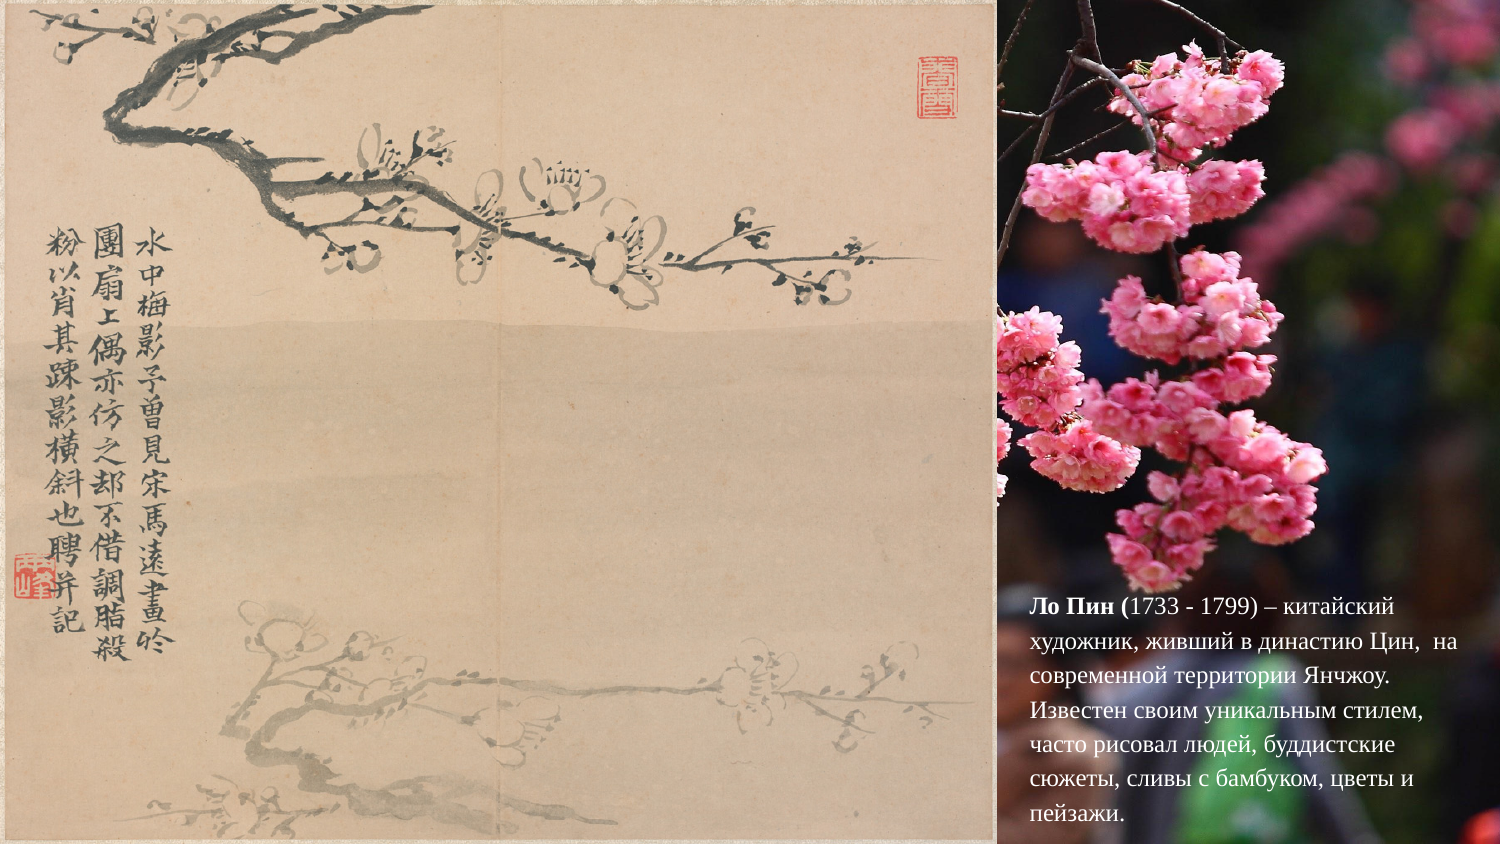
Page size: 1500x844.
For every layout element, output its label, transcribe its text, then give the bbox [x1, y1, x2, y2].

list Ло Пин (1733 - 1799) – китайский художник, живший в династию Цин, на современной территории Янчжоу. Известен своим уникальным стилем, часто рисовал людей, буддистские сюжеты, сливы с бамбуком, цветы и пейзажи. [1014, 570, 1500, 844]
picture [0, 0, 1500, 844]
